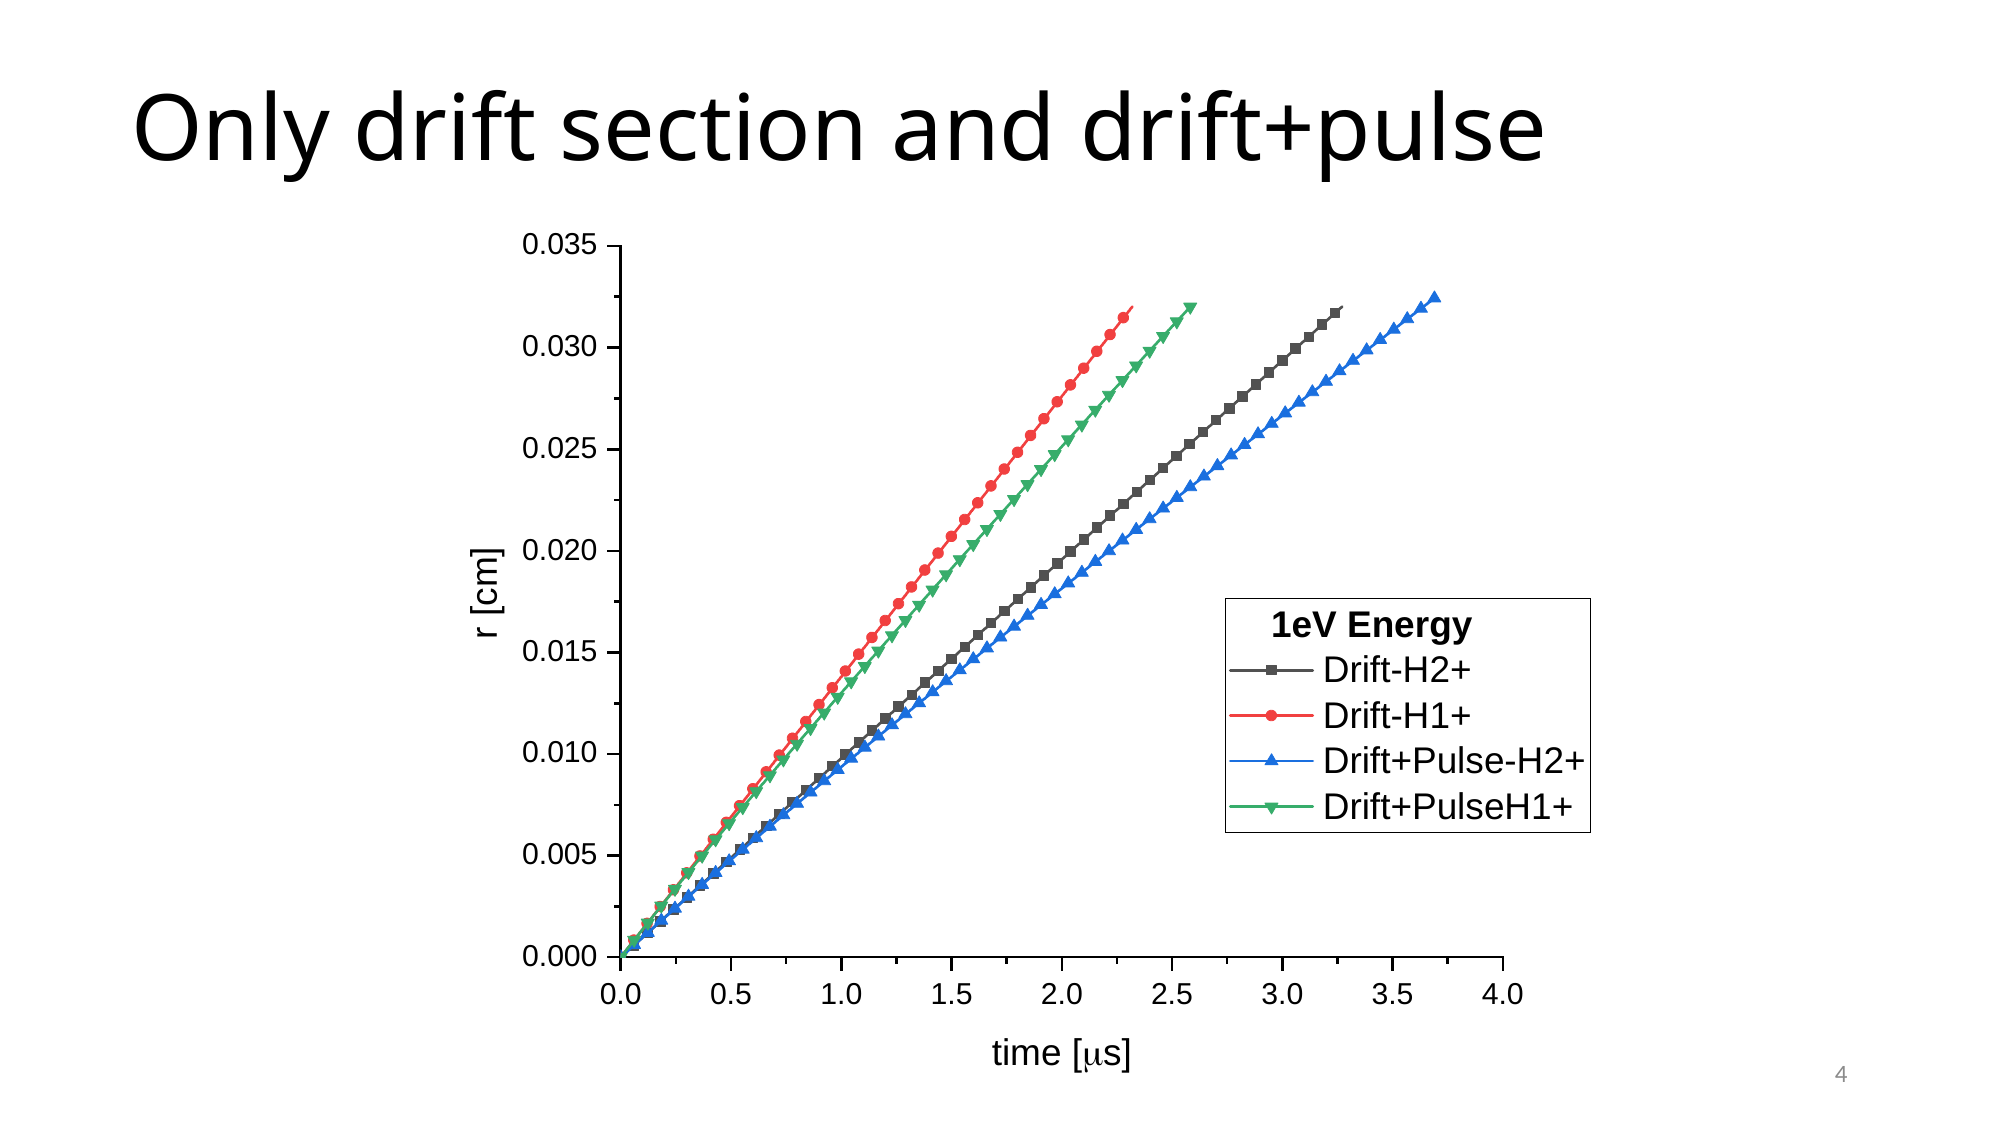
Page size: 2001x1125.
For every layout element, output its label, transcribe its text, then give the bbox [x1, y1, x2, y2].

title Only drift section and drift+pulse [116, 22, 1842, 240]
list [389, 131, 1684, 1122]
slide_number 4 [1684, 1042, 1863, 1103]
